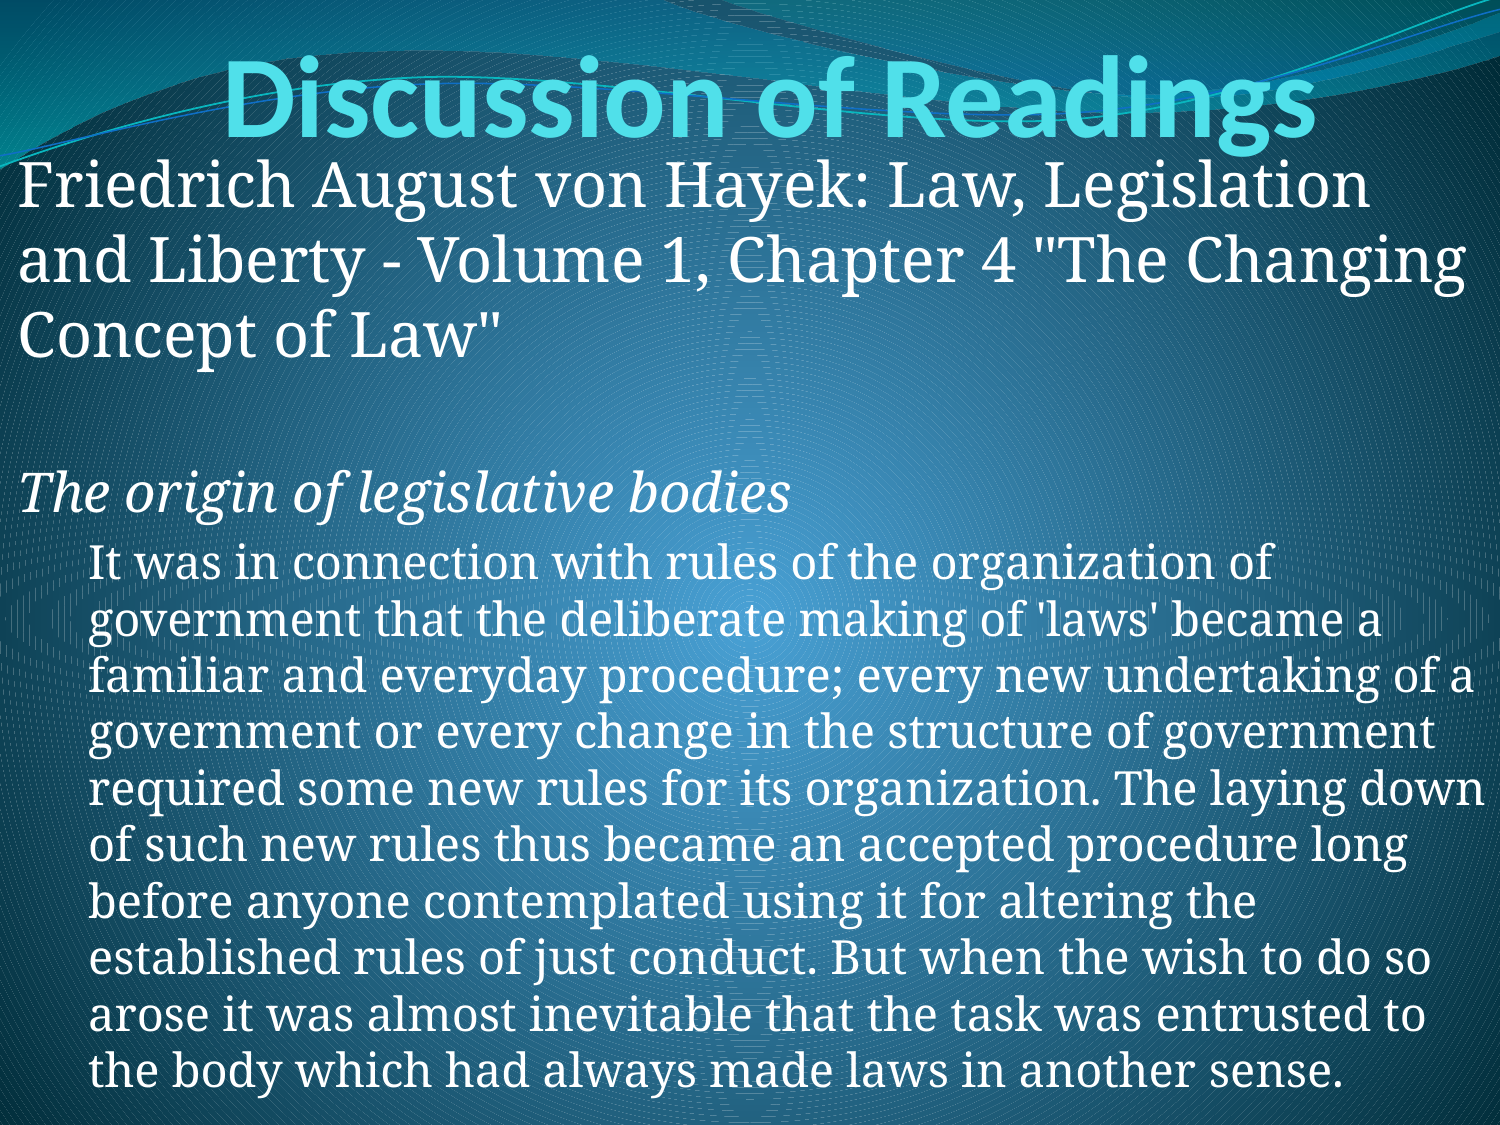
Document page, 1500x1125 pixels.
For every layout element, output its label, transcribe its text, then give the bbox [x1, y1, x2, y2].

subtitle Friedrich August von Hayek: Law, Legislation and Liberty - Volume 1, Chapter 4 "The Changing Concept of Law" The origin of legislative bodies It was in connection with rules of the organization of government that the deliberate making of 'laws' became a familiar and everyday procedure; every new undertaking of a government or every change in the structure of government required some new rules for its organization. The laying down of such new rules thus became an accepted procedure long before anyone contemplated using it for altering the established rules of just conduct. But when the wish to do so arose it was almost inevitable that the task was entrusted to the body which had always made laws in another sense. [17, 137, 1500, 1125]
title Discussion of Readings [100, 19, 1471, 137]
